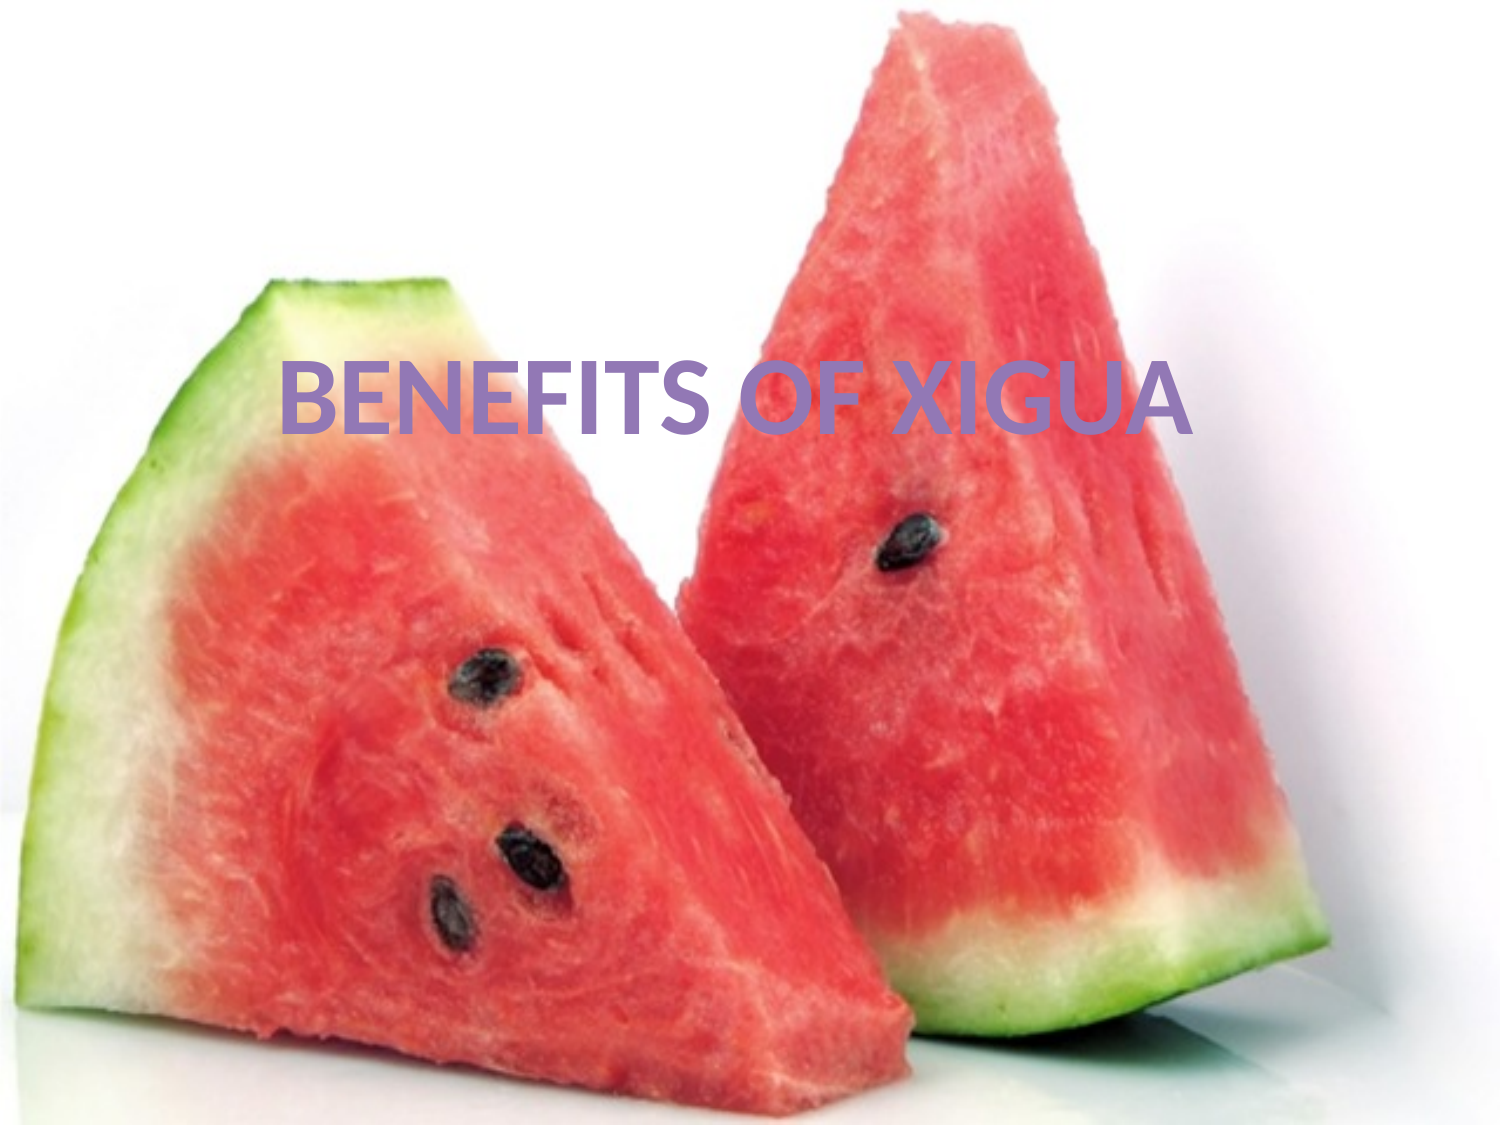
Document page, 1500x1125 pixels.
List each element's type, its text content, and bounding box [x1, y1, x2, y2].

picture [0, 0, 1500, 1125]
text_box BENEFITS OF XIGUA [253, 314, 1217, 465]
